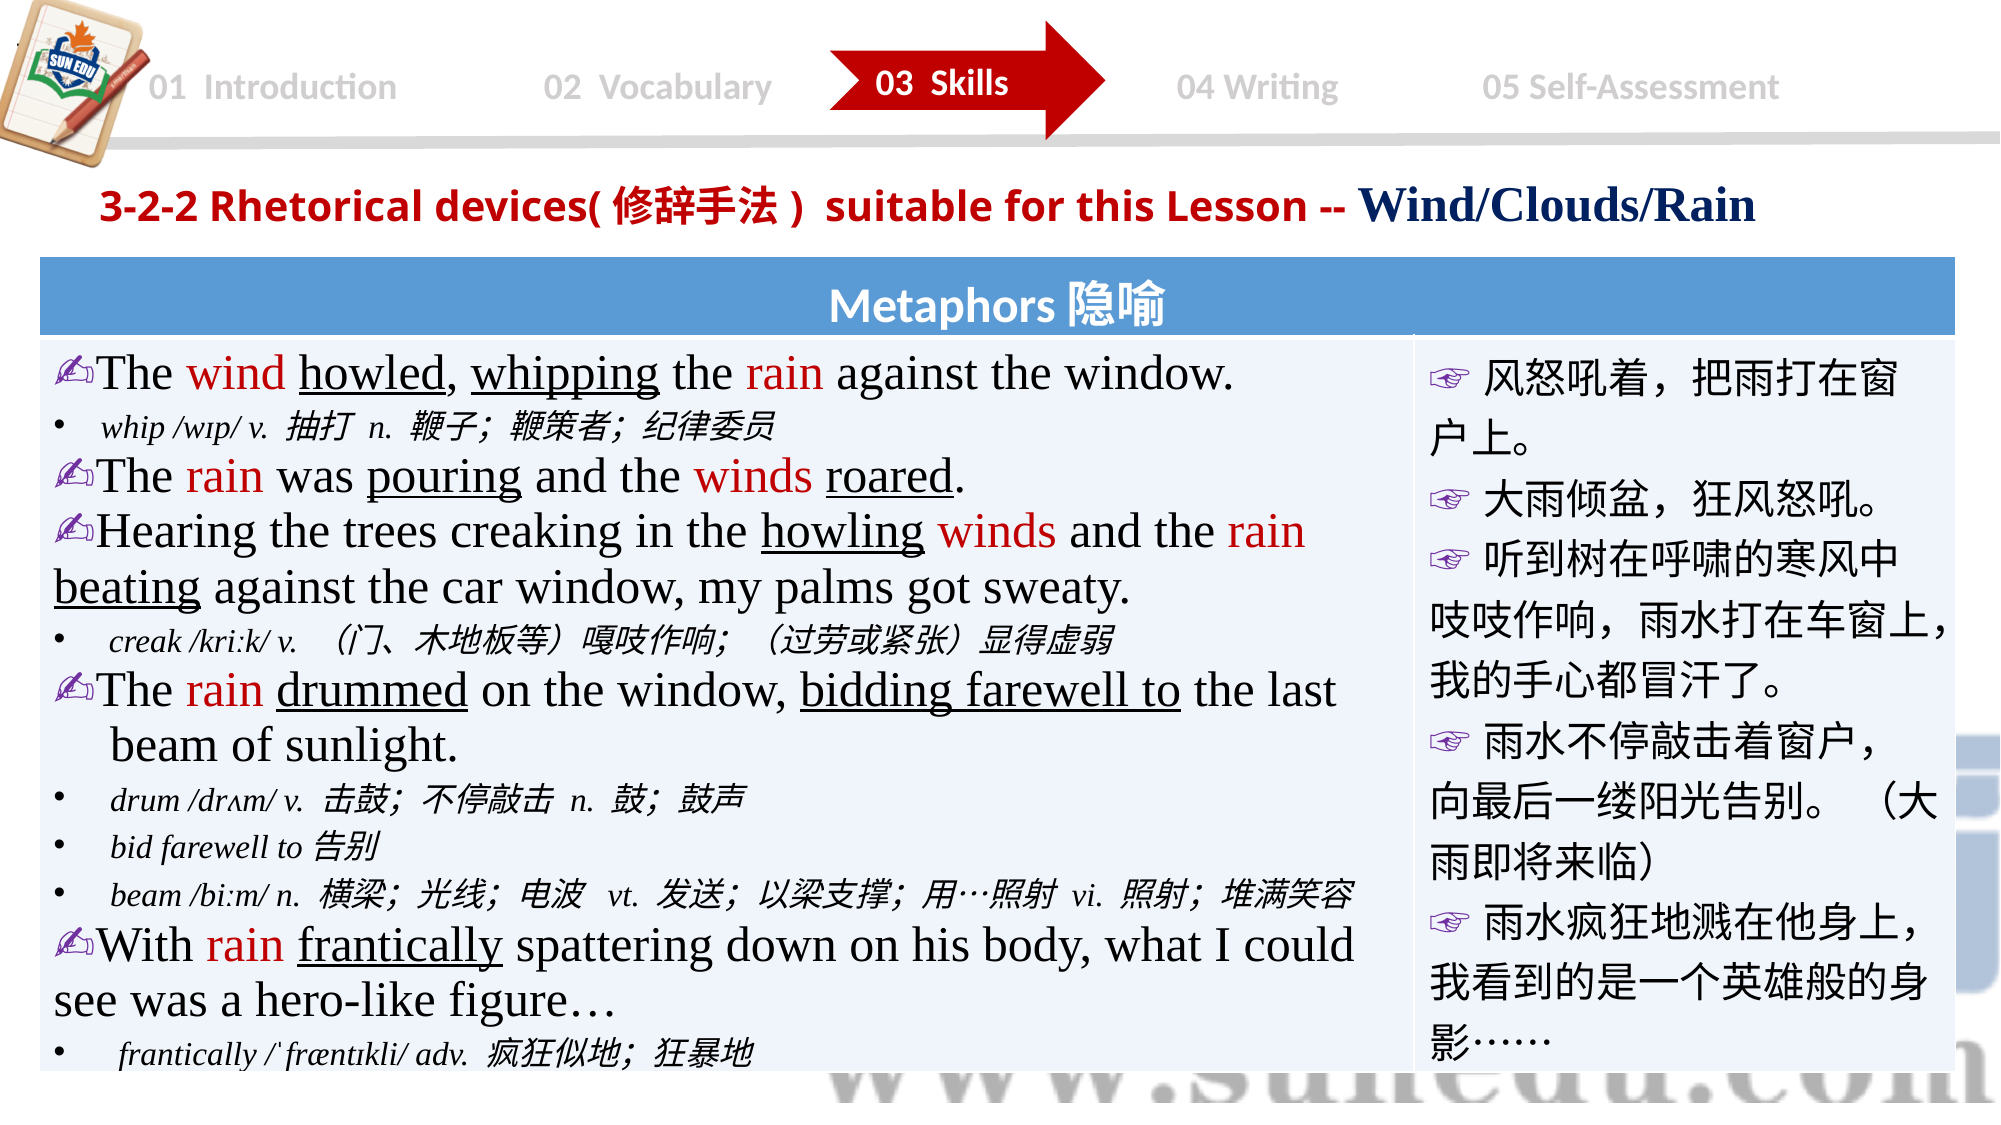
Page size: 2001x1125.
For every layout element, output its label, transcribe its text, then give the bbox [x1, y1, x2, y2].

table_header Metaphors隐喻 [40, 257, 1955, 335]
text_box 03 Skills [829, 20, 1106, 137]
text_box 01 Introduction 02 Vocabulary 03 Skills 04 Writing 05 Self-Assessment [1069, 42, 1926, 117]
picture [810, 717, 2001, 1103]
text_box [142, 137, 2000, 144]
text_box 01 Introduction 02 Vocabulary 03 Skills 04 Writing 05 Self-Assessment [142, 42, 1045, 117]
picture [0, 0, 162, 178]
text_box 3-2-2 Rhetorical devices(修辞手法) suitable for this Lesson -- Wind/Clouds/Rain [84, 164, 1956, 240]
table_cell ✍The wind howled, whipping the rain against the window. whip /wɪp/ v. 抽打 n. 鞭子；鞭策者；纪律委员 ✍The rain was pouring and the winds roared. ✍Hearing the trees creaking in the howling winds and the rain beating against the car window, my palms got sweaty. creak /kriːk/ v. （门、木地板等）嘎吱作响；（过劳或紧张）显得虚弱 ✍The rain drummed on the window, bidding farewell to the last beam of sunlight. drum /drʌm/ v. 击鼓；不停敲击 n. 鼓；鼓声 bid farewell to告别 beam /biːm/ n. 横梁；光线；电波 vt. 发送；以梁支撑；用…照射 vi. 照射；堆满笑容 ✍With rain frantically spattering down on his body, what I could see was a hero-like figure… frantically /ˈfræntɪkli/ adv. 疯狂似地；狂暴地 [40, 340, 1413, 1071]
table_cell ☞风怒吼着，把雨打在窗户上。 ☞大雨倾盆，狂风怒吼。 ☞听到树在呼啸的寒风中吱吱作响，雨水打在车窗上，我的手心都冒汗了。 ☞雨水不停敲击着窗户，向最后一缕阳光告别。 （大雨即将来临） ☞雨水疯狂地溅在他身上，我看到的是一个英雄般的身影…… [1415, 340, 1955, 1071]
